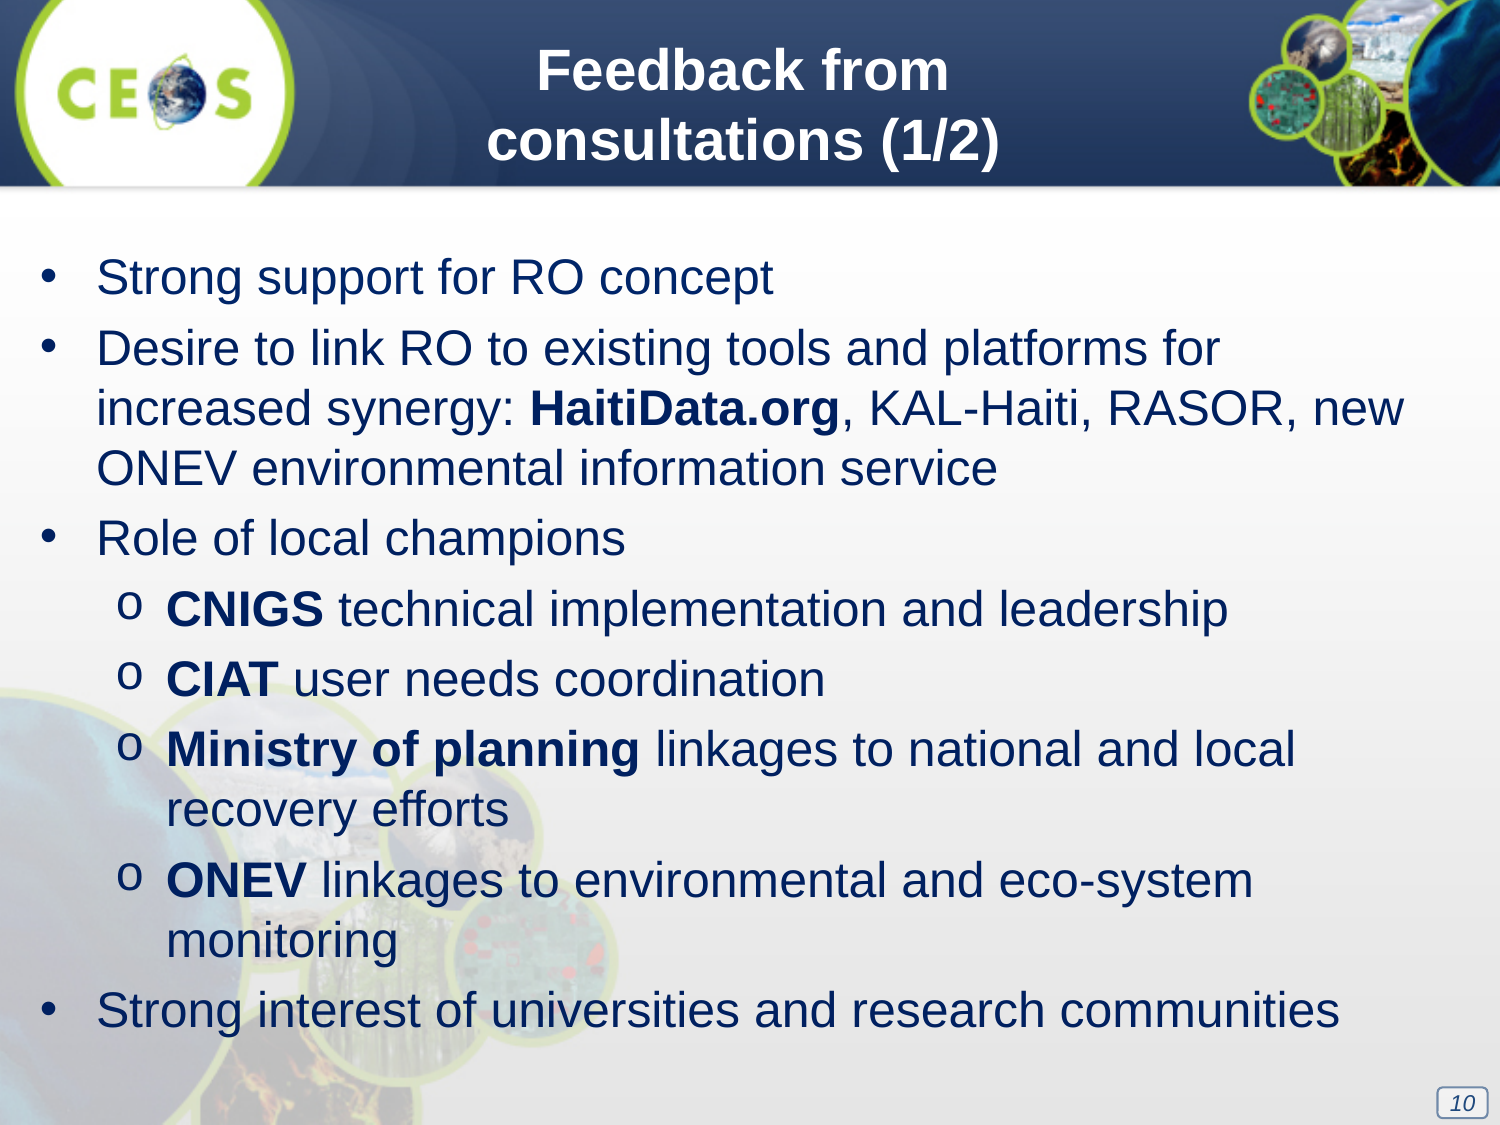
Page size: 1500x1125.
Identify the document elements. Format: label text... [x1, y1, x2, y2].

list Feedback from consultations (1/2) [337, 24, 1150, 113]
list Strong support for RO concept Desire to link RO to existing tools and platforms for increased synergy: HaitiData.org, KAL-Haiti, RASOR, new ONEV environmental information service Role of local champions CNIGS technical implementation and leadership CIAT user needs coordination Ministry of planning linkages to national and local recovery efforts ONEV linkages to environmental and eco-system monitoring Strong interest of universities and research communities [24, 237, 1463, 1125]
picture [0, 0, 1500, 1125]
slide_number 10 [1463, 1086, 1489, 1120]
